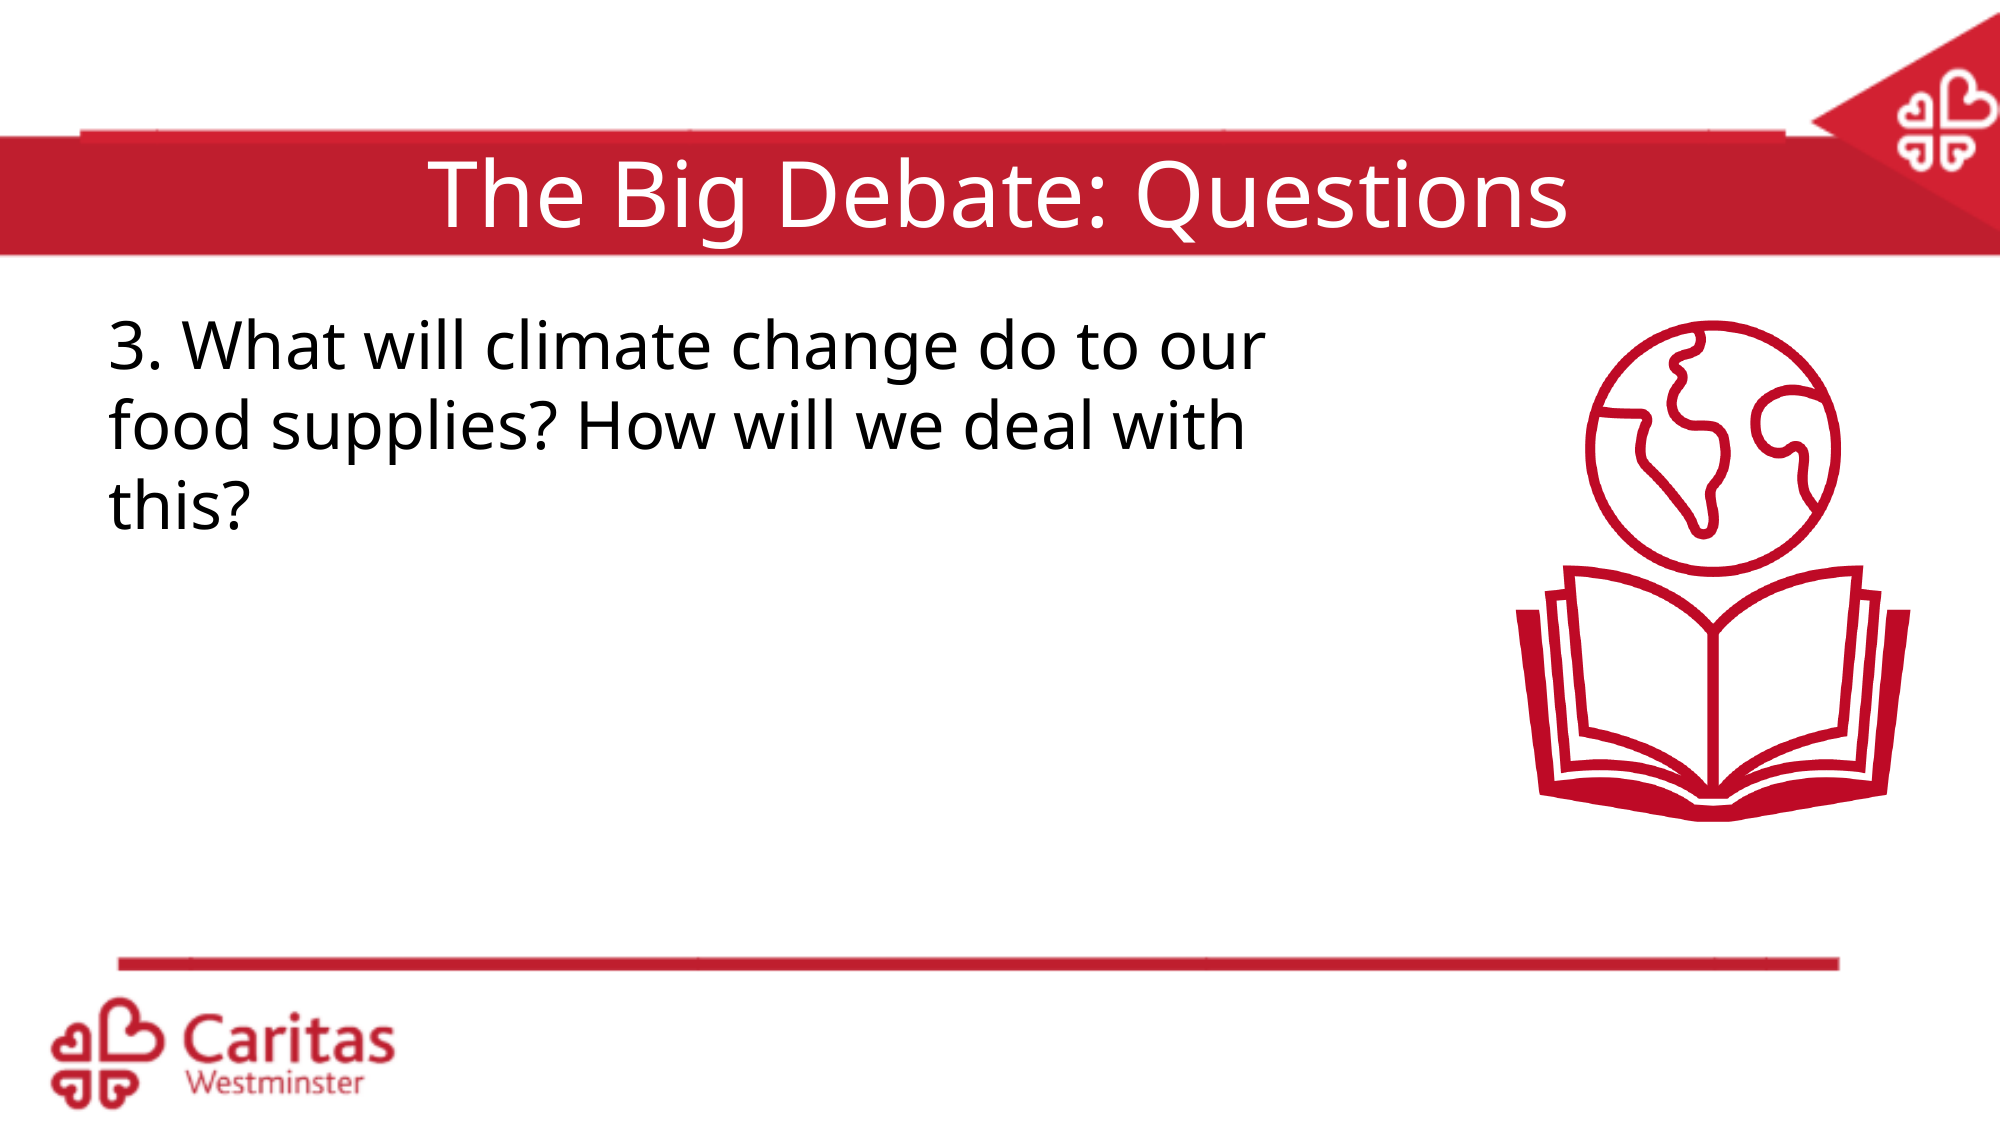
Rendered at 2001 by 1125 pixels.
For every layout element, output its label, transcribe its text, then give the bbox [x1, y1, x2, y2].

picture [29, 934, 1924, 1121]
picture [1484, 301, 1924, 830]
picture [0, 0, 2000, 296]
text_box 3. What will climate change do to our food supplies? How will we deal with this? [93, 307, 1367, 836]
